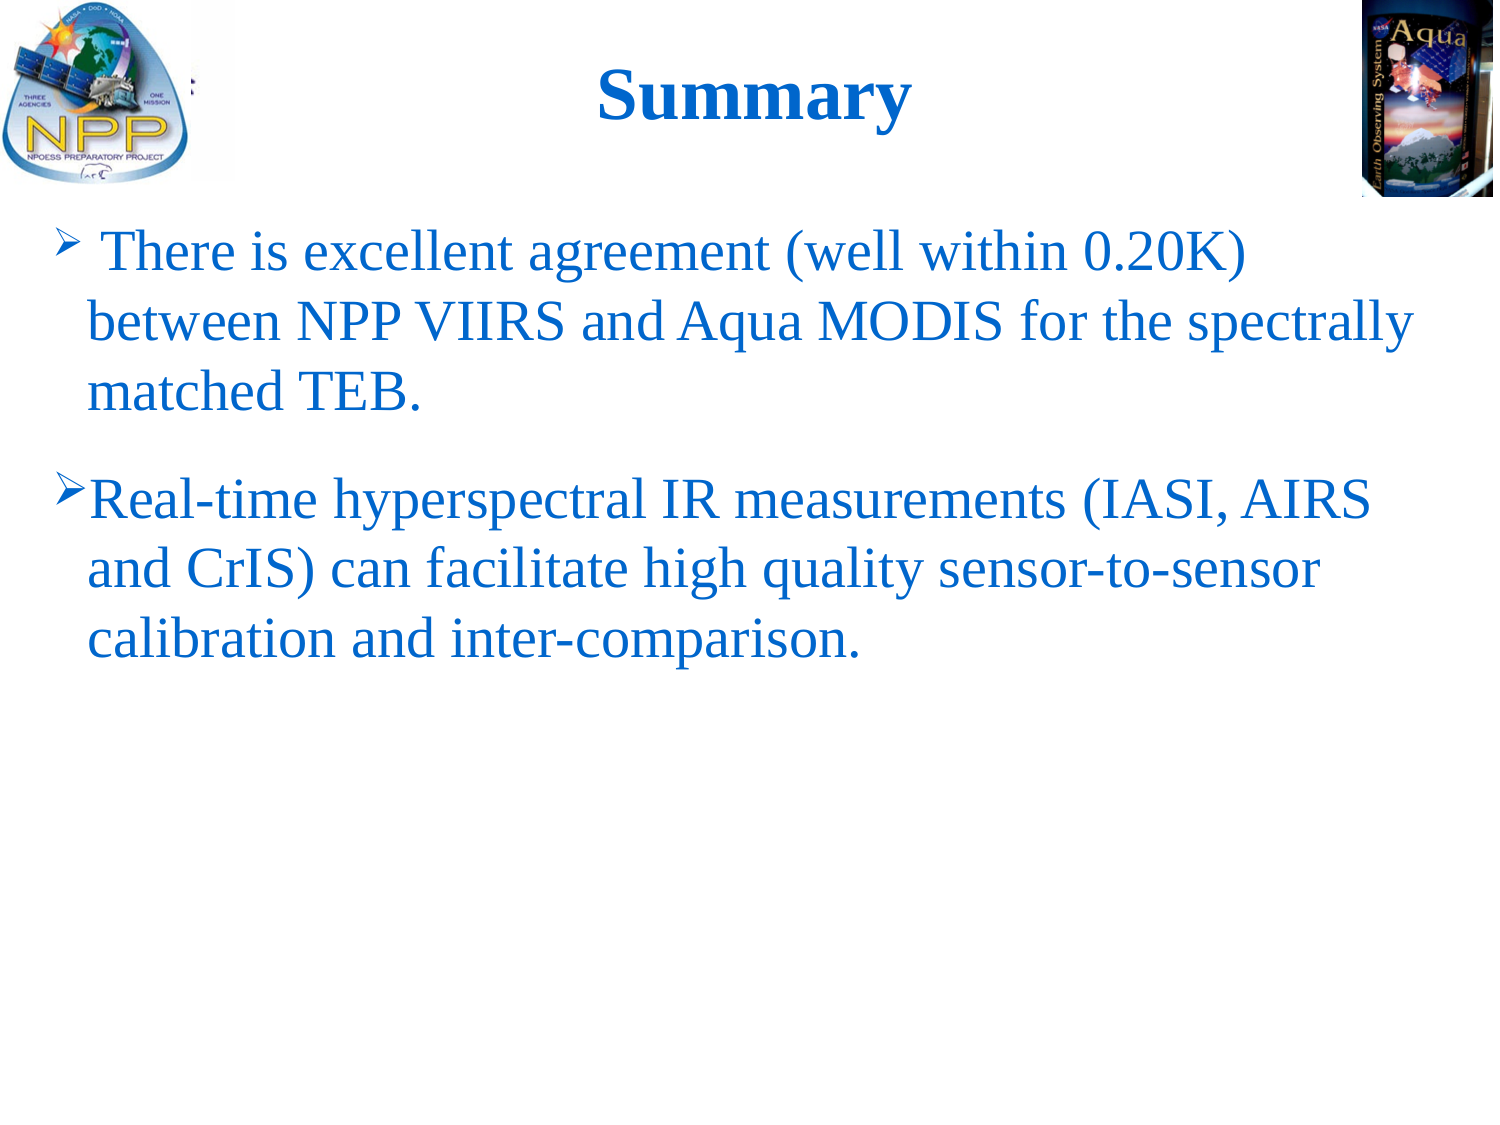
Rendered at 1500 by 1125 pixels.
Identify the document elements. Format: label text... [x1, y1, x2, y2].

picture [0, 0, 192, 188]
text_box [0, 0, 1493, 197]
text_box There is excellent agreement (well within 0.20K) between NPP VIIRS and Aqua MODIS for the spectrally matched TEB. Real-time hyperspectral IR measurements (IASI, AIRS and CrIS) can facilitate high quality sensor-to-sensor calibration and inter-comparison. [37, 205, 1463, 738]
